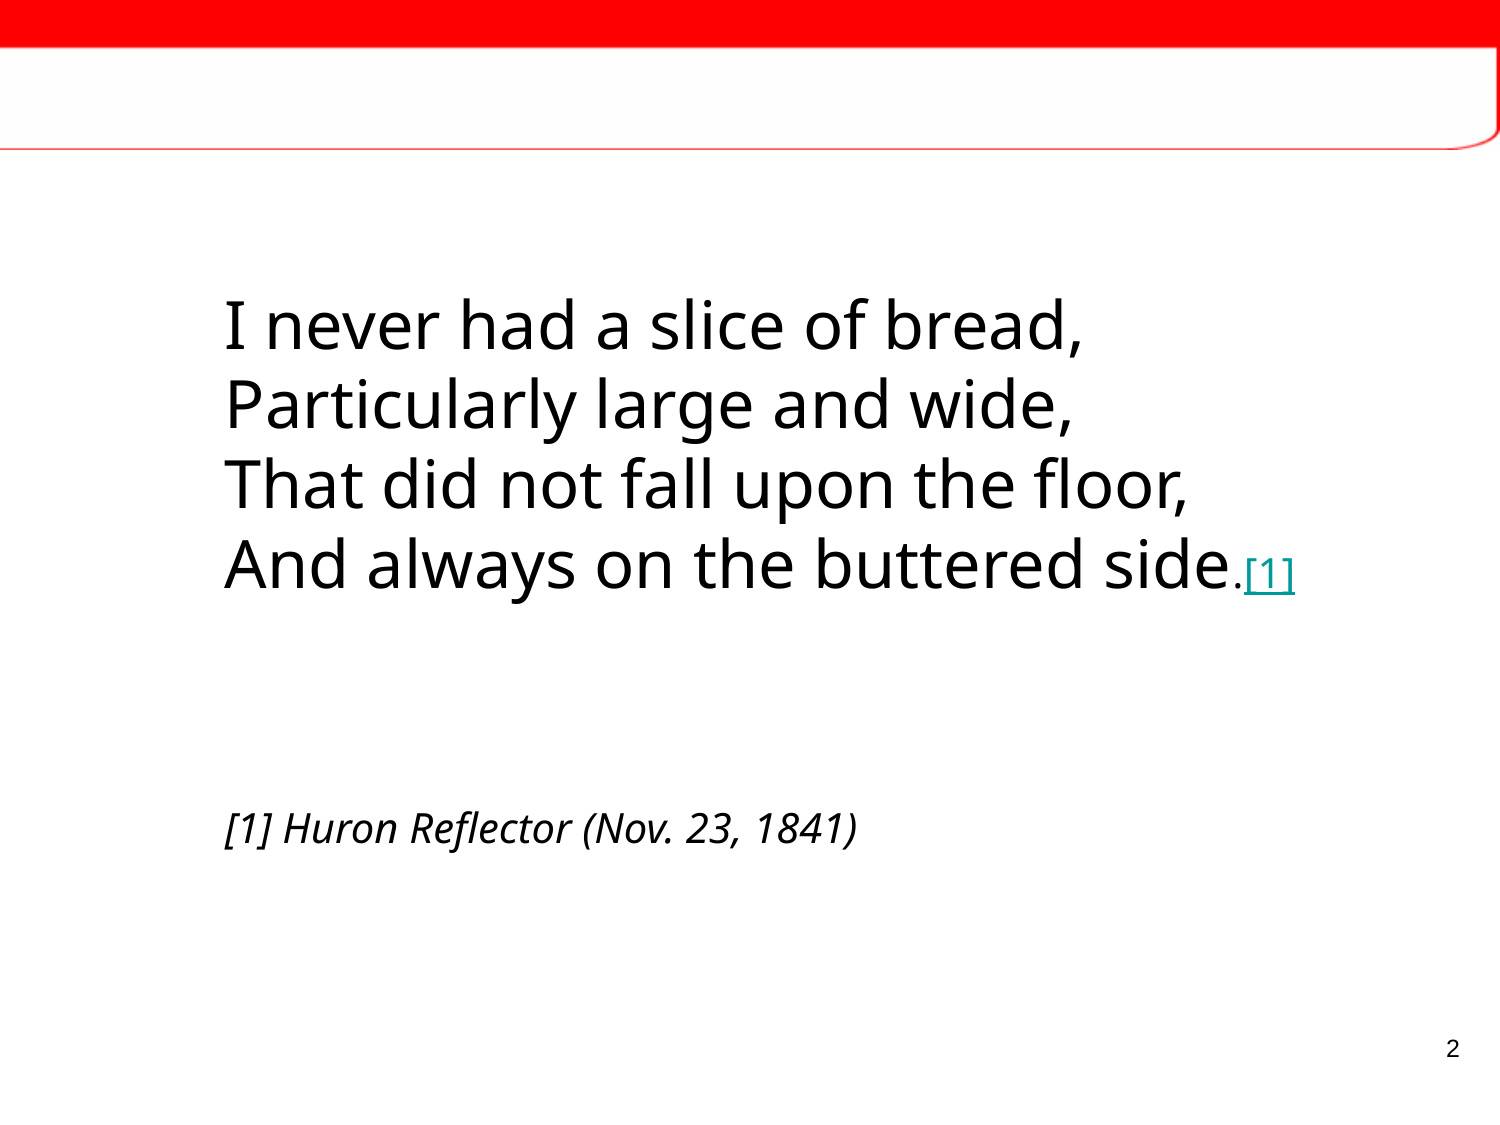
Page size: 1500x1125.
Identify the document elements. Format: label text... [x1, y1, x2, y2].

text_box I never had a slice of bread, Particularly large and wide, That did not fall upon the floor, And always on the buttered side.[1] [1] Huron Reflector (Nov. 23, 1841) [210, 275, 1311, 860]
slide_number 2 [1275, 1025, 1475, 1104]
picture [0, 0, 1500, 150]
